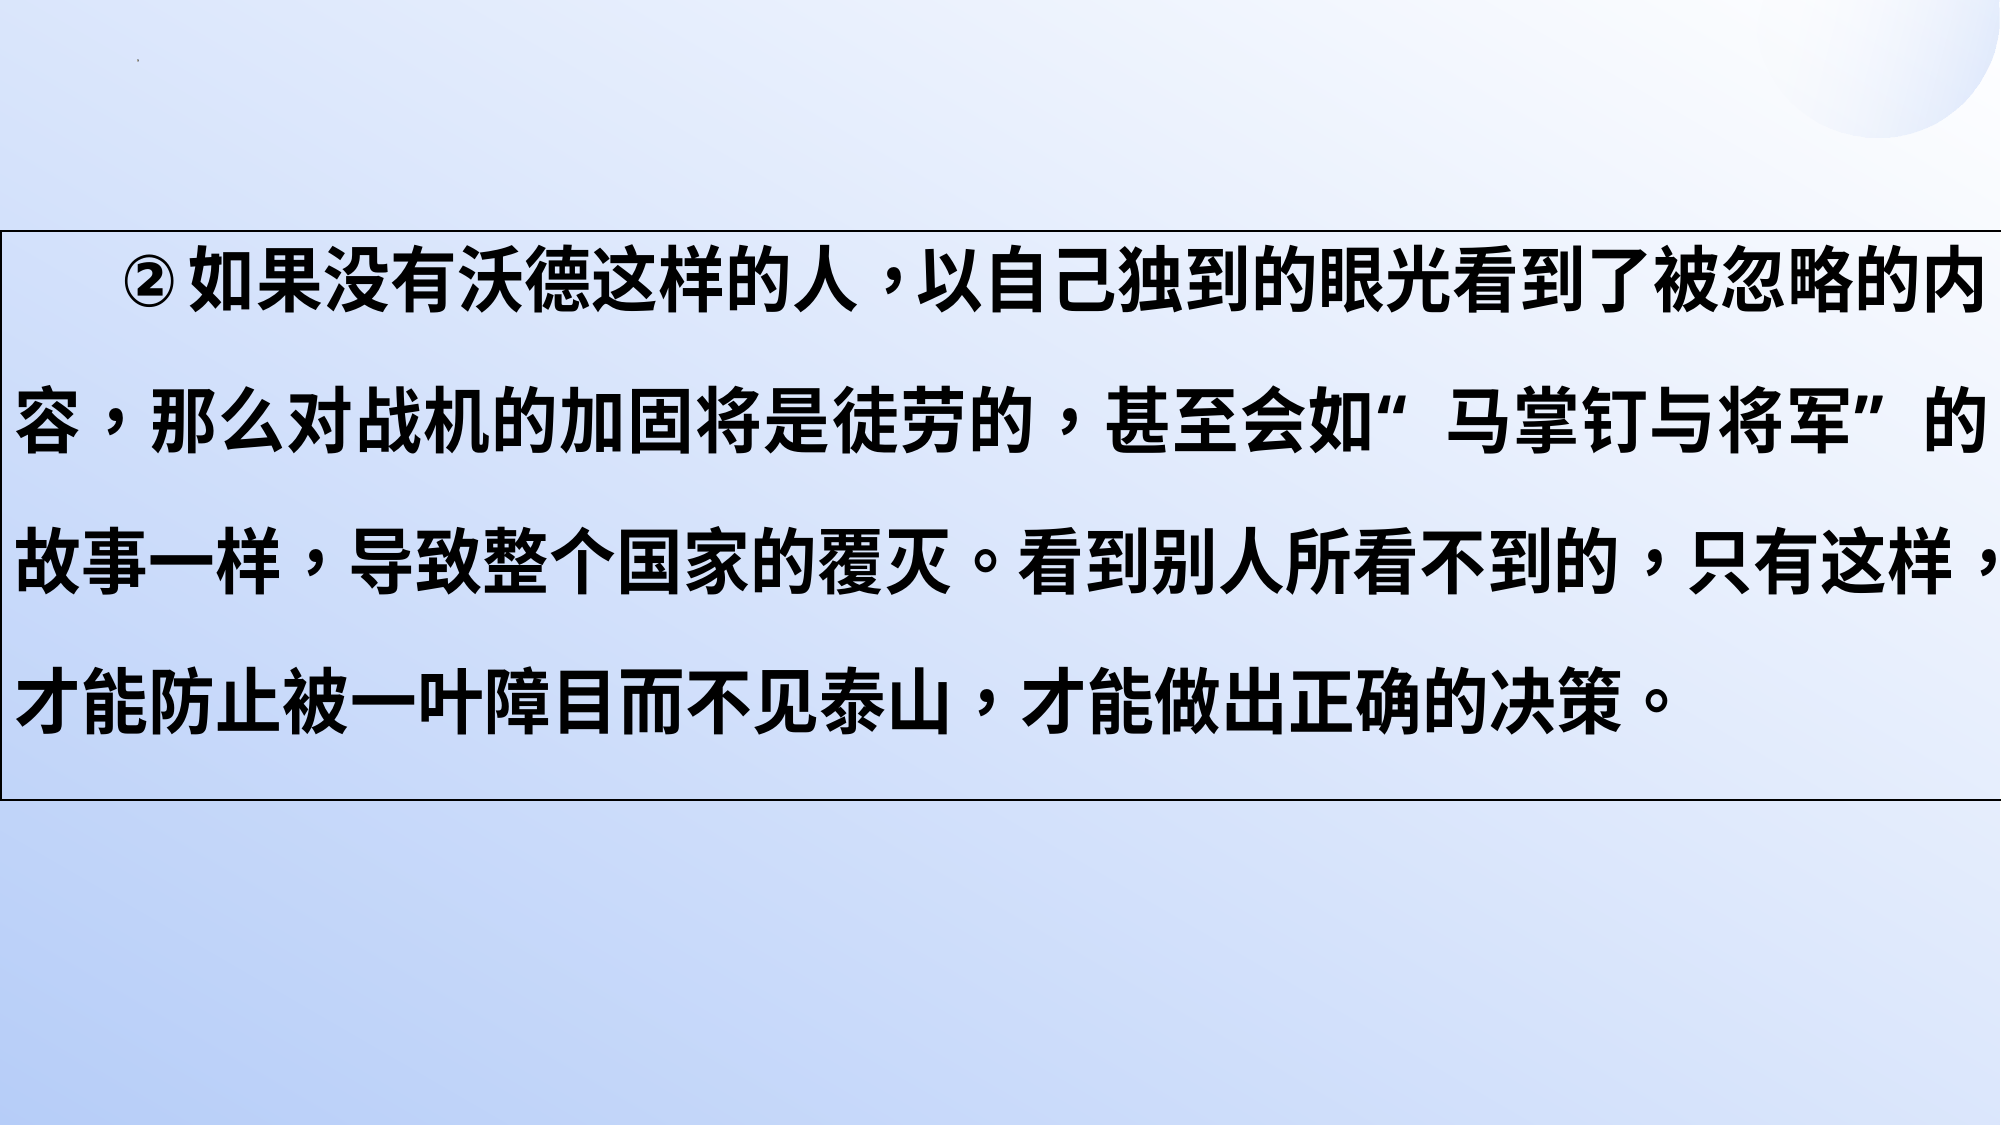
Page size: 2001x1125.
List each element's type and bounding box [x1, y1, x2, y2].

text_box [0, 230, 2000, 876]
